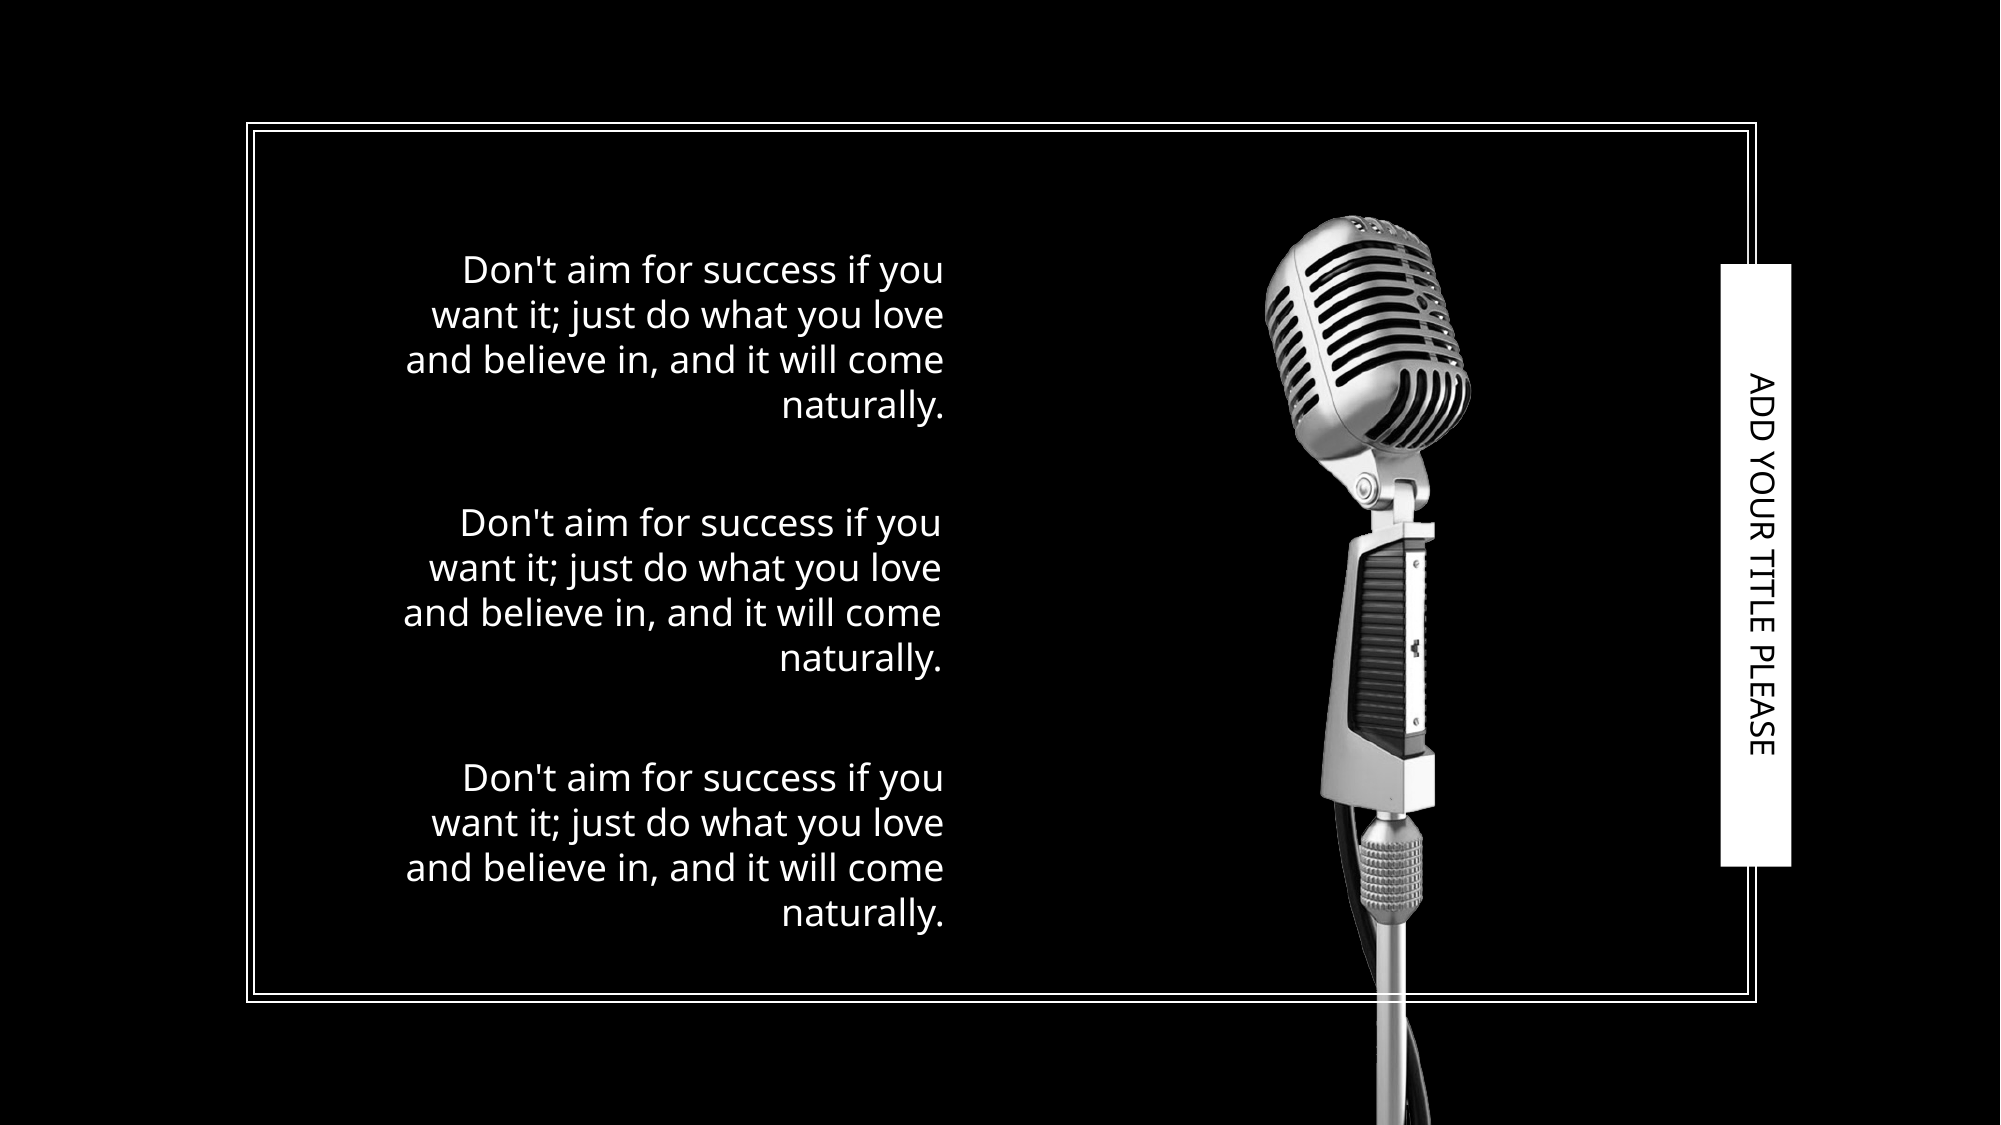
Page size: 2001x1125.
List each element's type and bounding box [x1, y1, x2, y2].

picture [1145, 1002, 1781, 1125]
text_box [246, 123, 1792, 1002]
